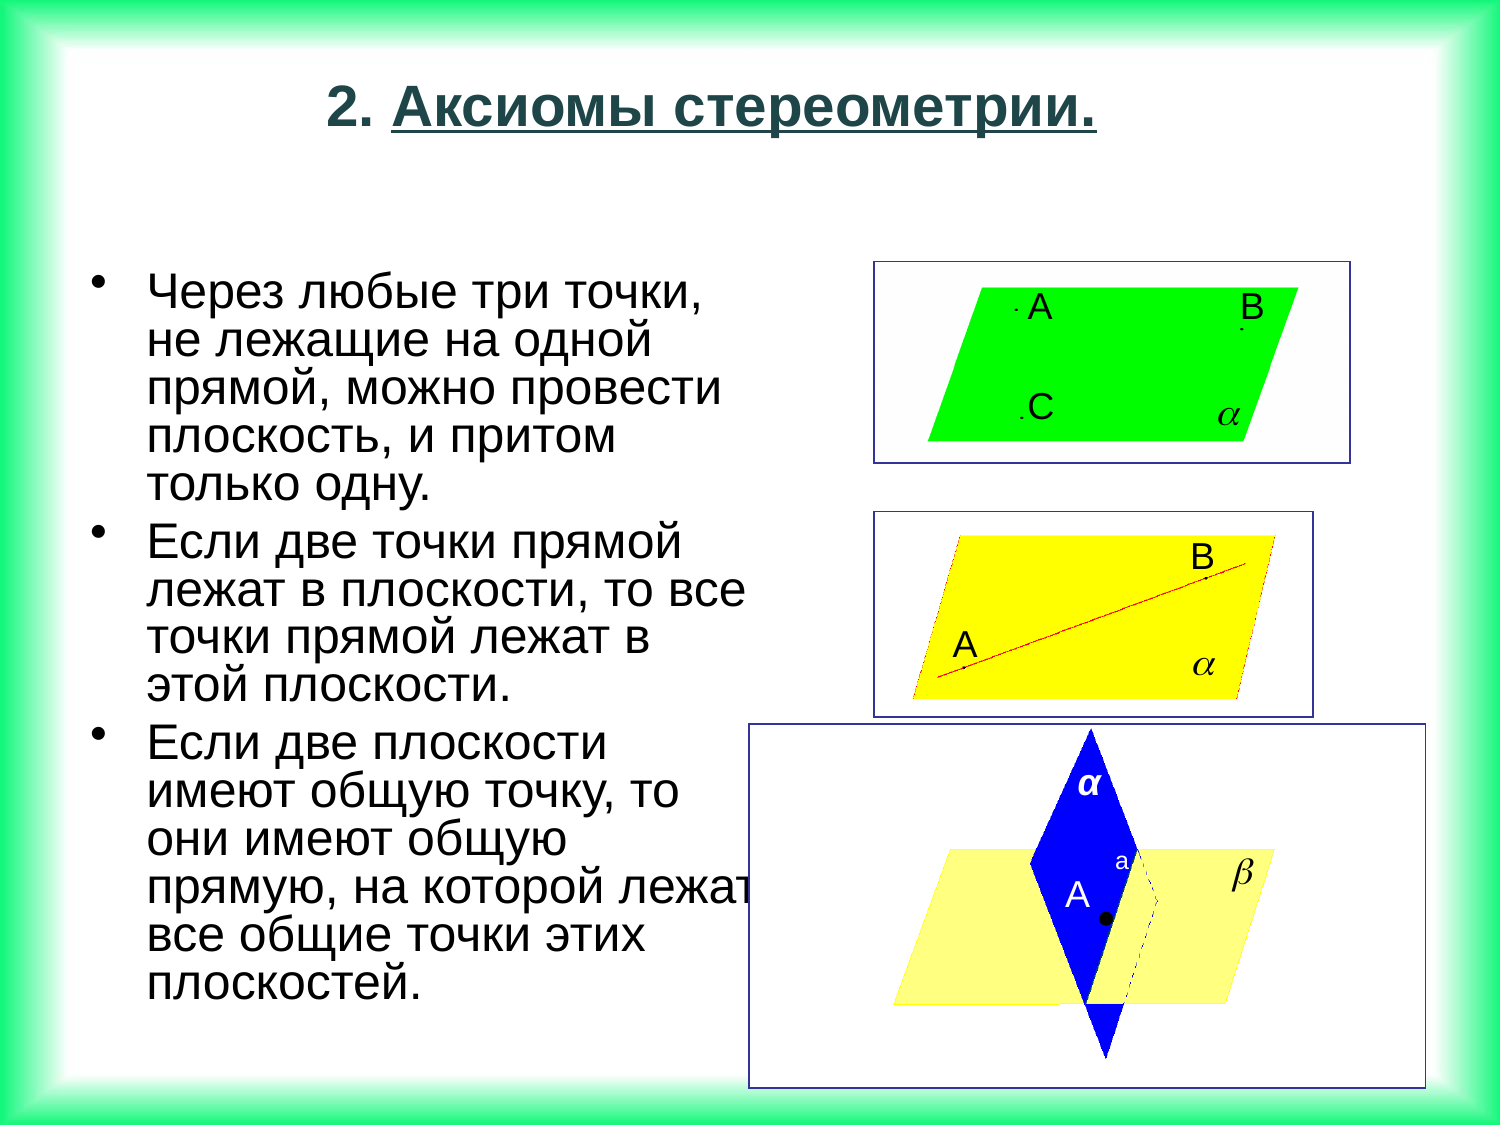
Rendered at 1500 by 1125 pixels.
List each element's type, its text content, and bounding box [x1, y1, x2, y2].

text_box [1212, 399, 1251, 435]
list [874, 512, 1313, 717]
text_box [1187, 649, 1226, 685]
text_box 2. Аксиомы стереометрии. [292, 61, 1131, 146]
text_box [1224, 849, 1263, 901]
picture [0, 0, 1500, 1125]
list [874, 262, 1350, 463]
list Через любые три точки, не лежащие на одной прямой, можно провести плоскость, и притом только одну. Если две точки прямой лежат в плоскости, то все точки прямой лежат в этой плоскости. Если две плоскости имеют общую точку, то они имеют общую прямую, на которой лежат все общие точки этих плоскостей. [74, 262, 776, 1038]
